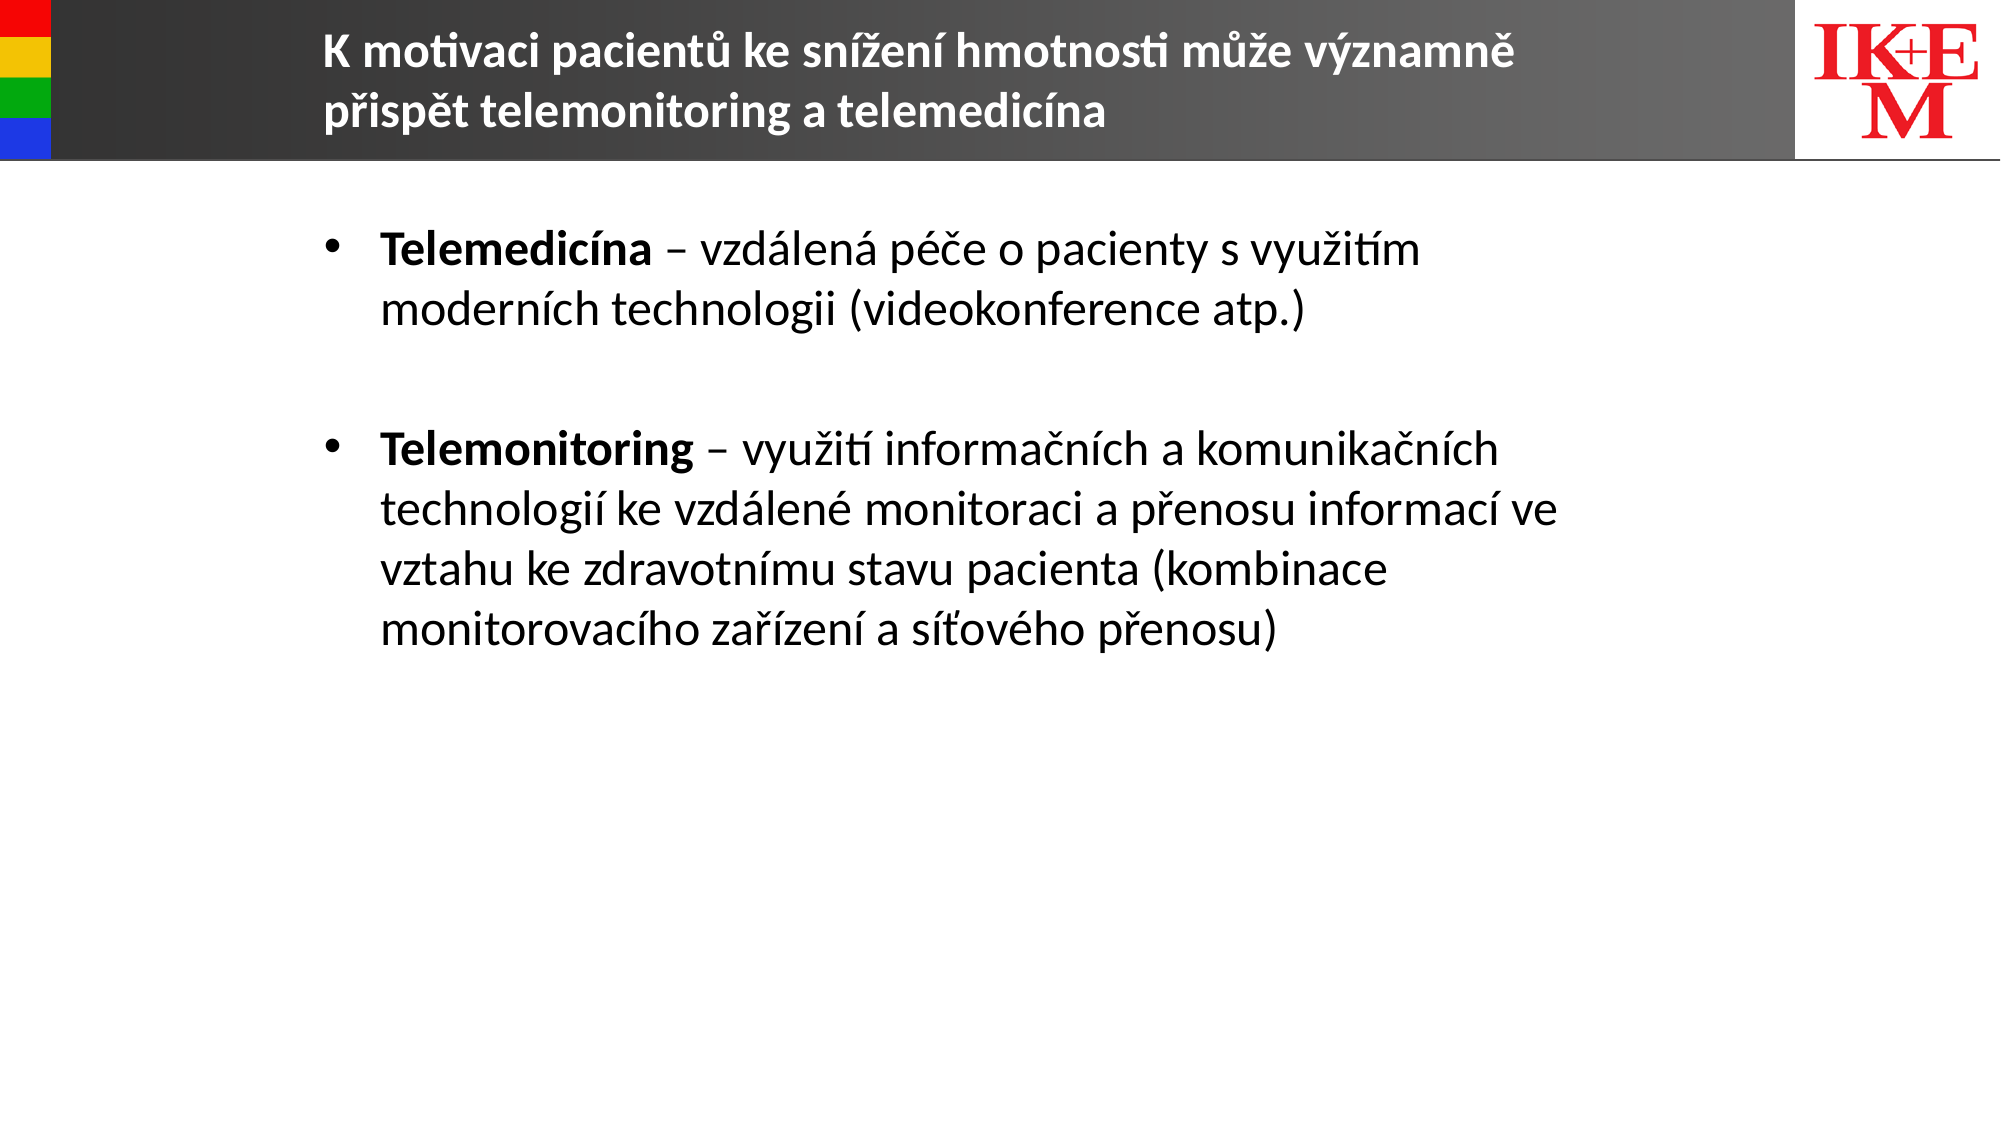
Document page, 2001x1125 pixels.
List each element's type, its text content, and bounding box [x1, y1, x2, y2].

list Telemedicína – vzdálená péče o pacienty s využitím moderních technologii (videokonference atp.) Telemonitoring – využití informačních a komunikačních technologií ke vzdálené monitoraci a přenosu informací ve vztahu ke zdravotnímu stavu pacienta (kombinace monitorovacího zařízení a síťového přenosu) [308, 208, 1659, 951]
title K motivaci pacientů ke snížení hmotnosti může významně přispět telemonitoring a telemedicína [308, 0, 1659, 172]
picture [0, 0, 2001, 1125]
